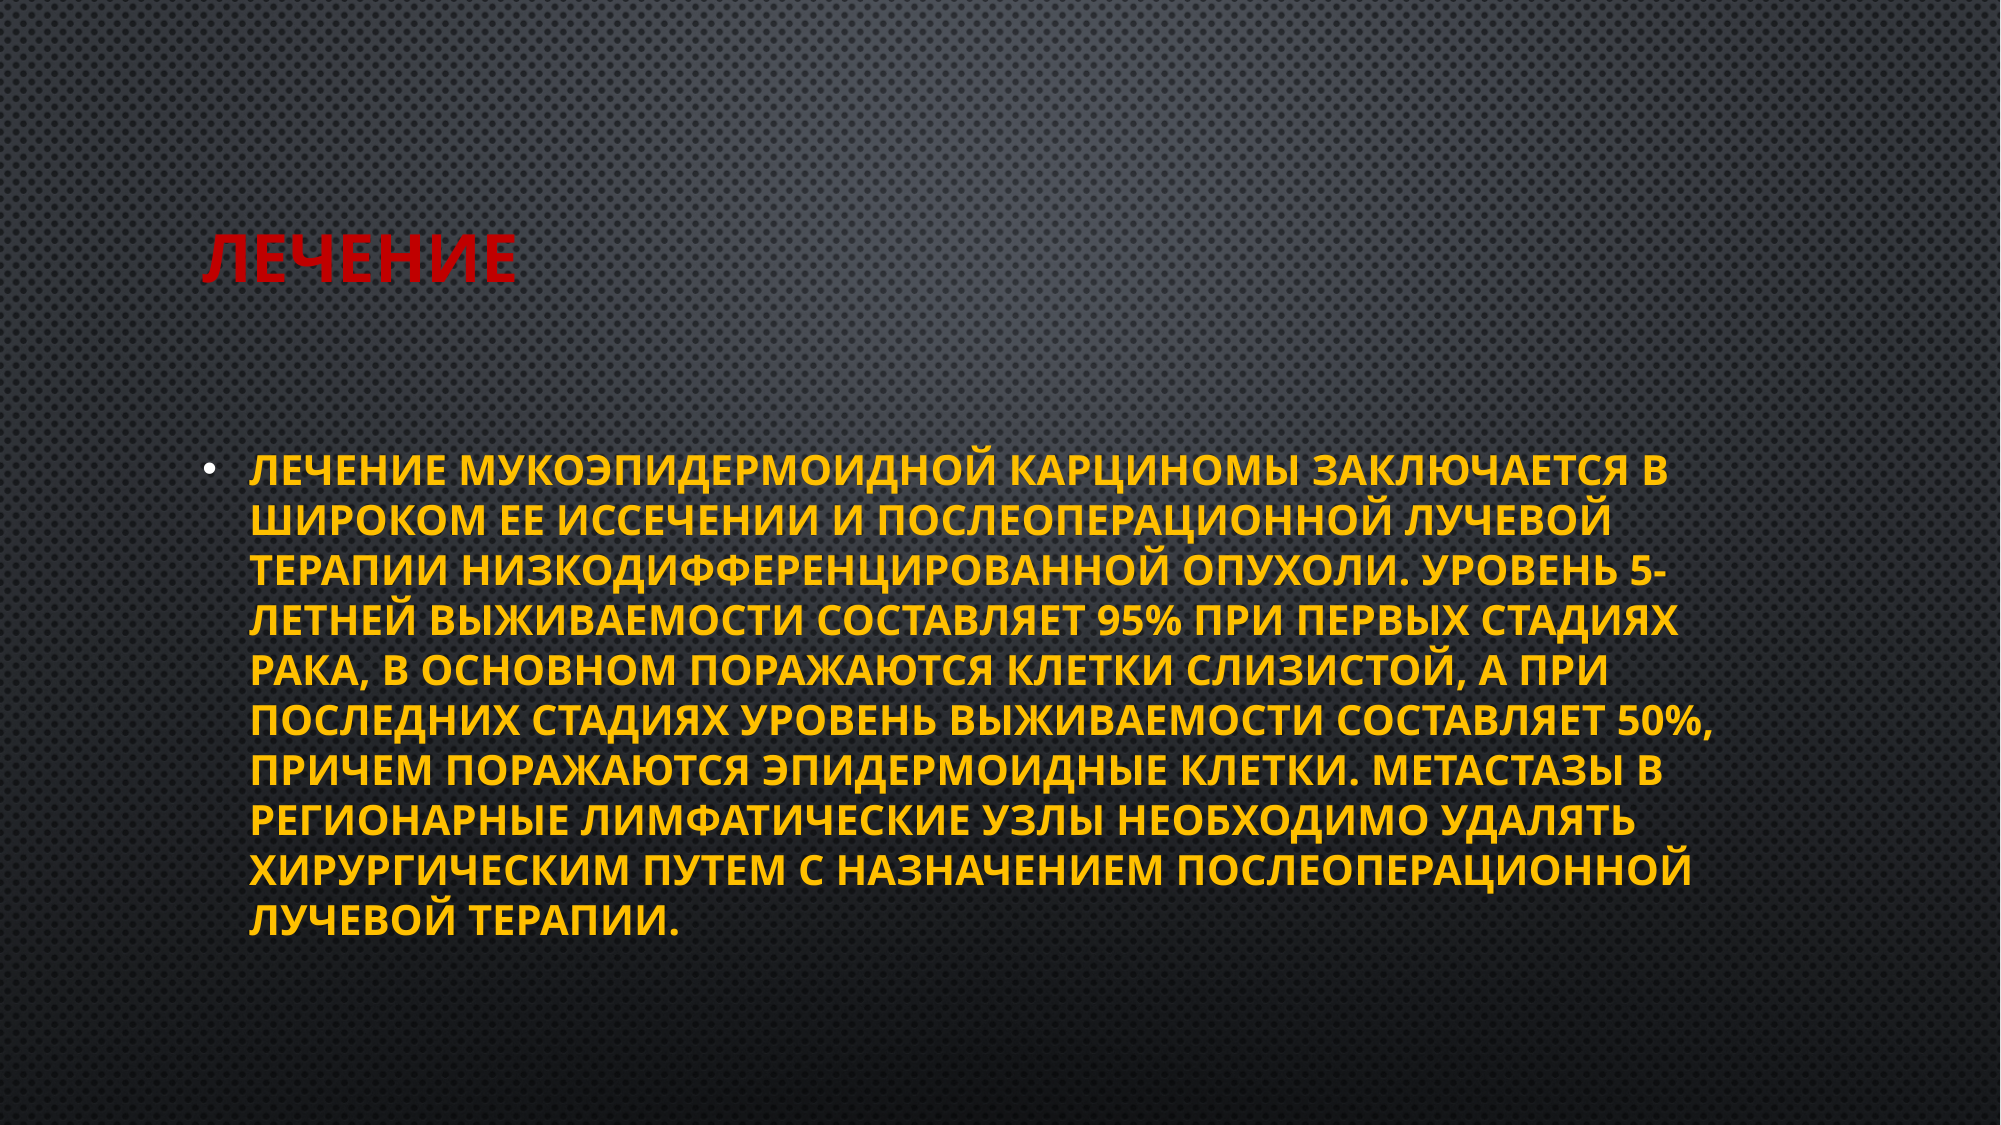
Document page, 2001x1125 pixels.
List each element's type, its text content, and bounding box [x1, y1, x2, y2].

list Лечение мукоэпидермоидной карциномы заключается в широком ее иссечении и послеоперационной лучевой терапии низкодифференцированной опухоли. Уровень 5-летней выживаемости составляет 95% при первых стадиях рака, в основном поражаются клетки слизистой, а при последних стадиях уровень выживаемости составляет 50%, причем поражаются эпидермоидные клетки. Метастазы в регионарные лимфатические узлы необходимо удалять хирургическим путем с назначением послеоперационной лучевой терапии. [187, 437, 1813, 950]
title Лечение [187, 99, 1813, 413]
